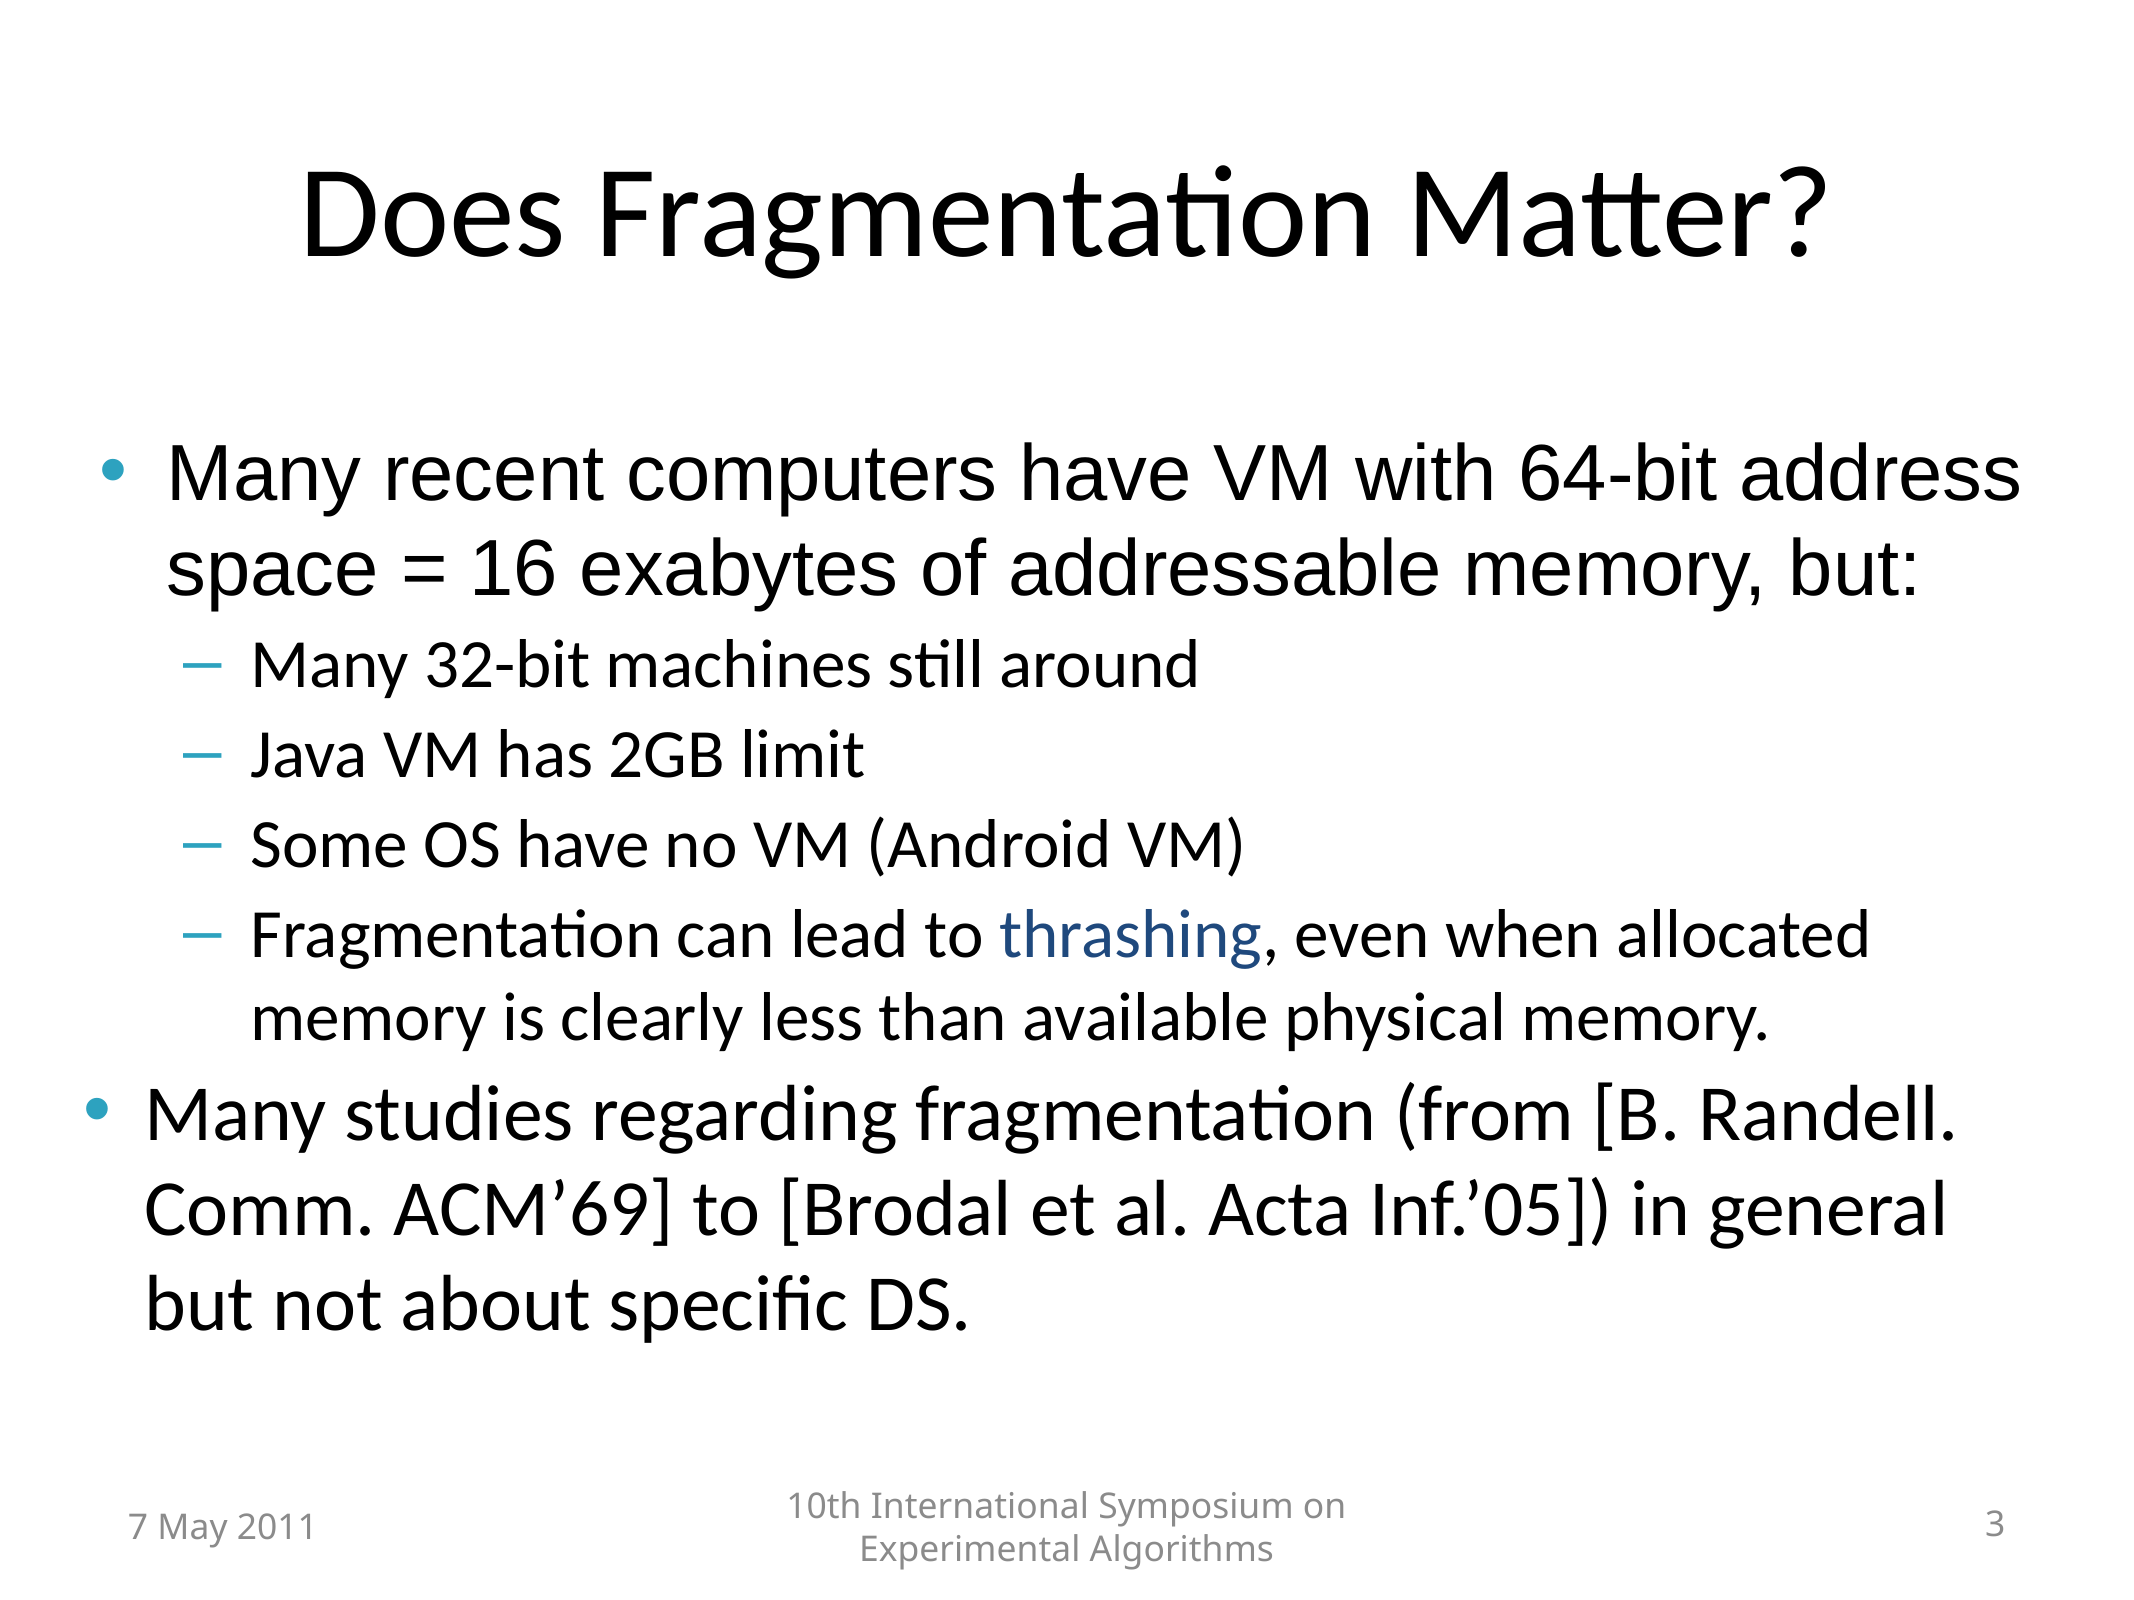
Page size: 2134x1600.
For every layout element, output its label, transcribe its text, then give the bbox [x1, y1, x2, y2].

footer 10th International Symposium on Experimental Algorithms [728, 1482, 1405, 1569]
slide_number 3 [1528, 1482, 2027, 1569]
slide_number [106, 1482, 605, 1569]
title Does Fragmentation Matter? [106, 79, 2027, 329]
list Many recent computers have VM with 64-bit address space = 16 exabytes of addressable memory, but: Many 32-bit machines still around Java VM has 2GB limit Some OS have no VM (Android VM) Fragmentation can lead to thrashing, even when allocated memory is clearly less than available physical memory. Many studies regarding fragmentation (from [B. Randell. Comm. ACM’69] to [Brodal et al. Acta Inf.’05]) in general but not about specific DS. [62, 410, 2083, 1439]
